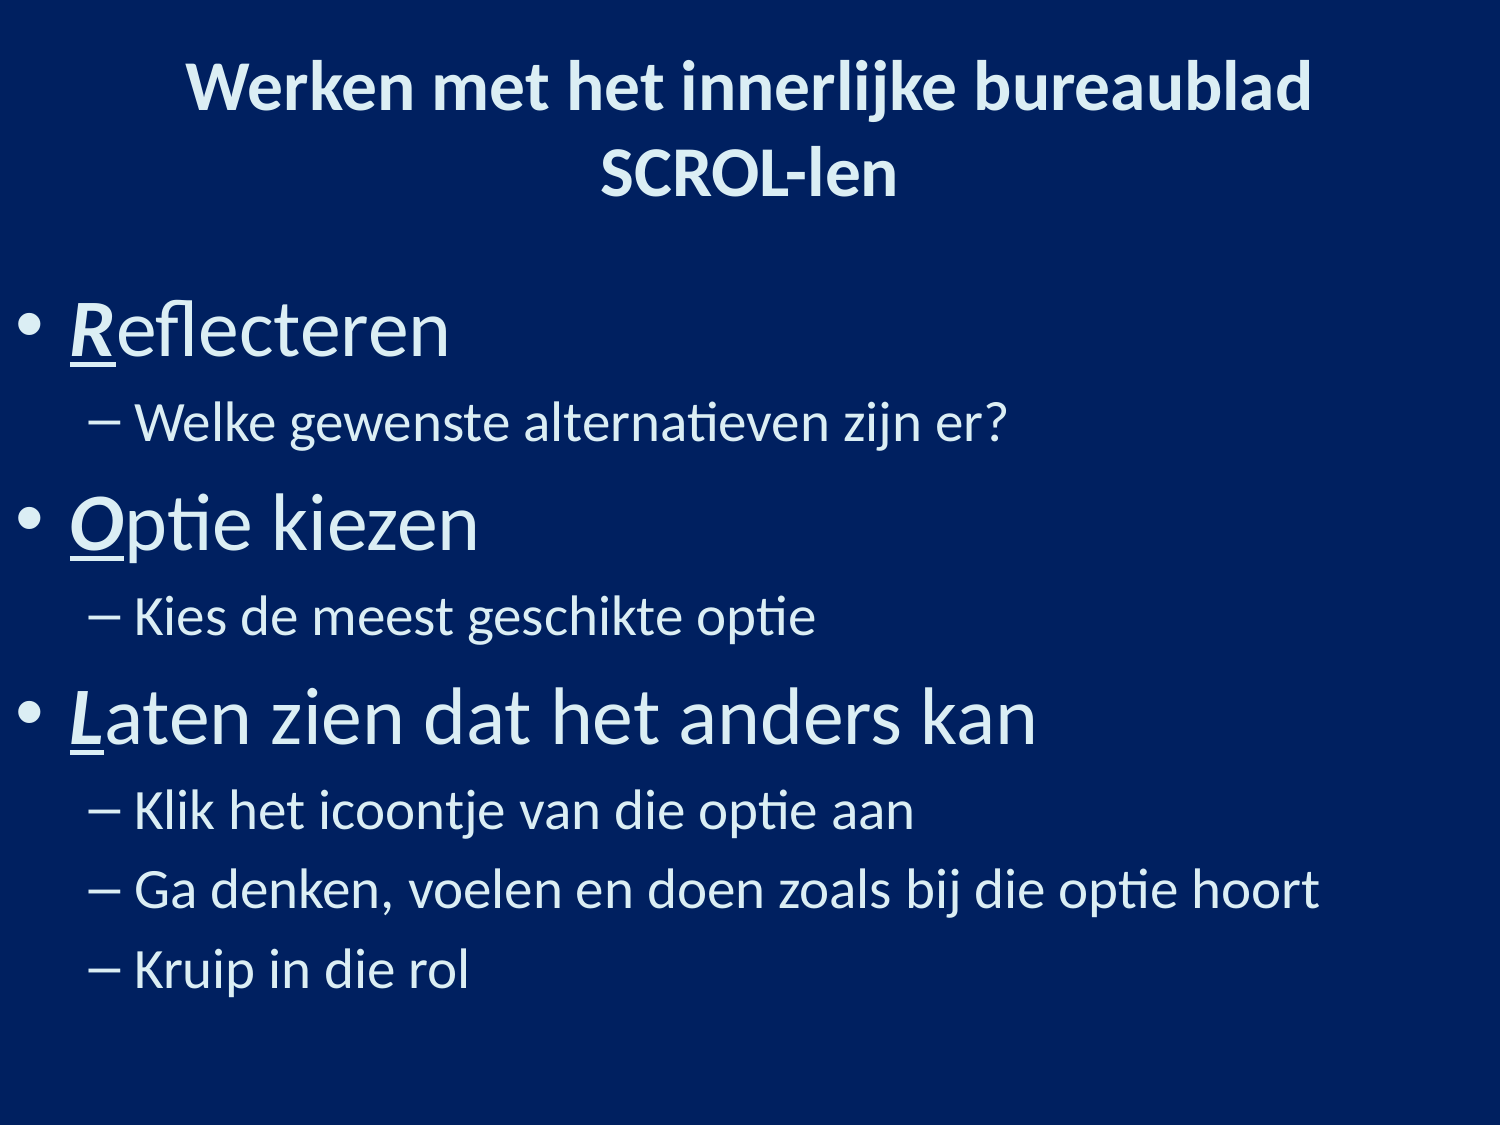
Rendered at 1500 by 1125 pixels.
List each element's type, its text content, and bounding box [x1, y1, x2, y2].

title Werken met het innerlijke bureaublad SCROL-len [0, 31, 1500, 219]
list Reflecteren Welke gewenste alternatieven zijn er? Optie kiezen Kies de meest geschikte optie Laten zien dat het anders kan Klik het icoontje van die optie aan Ga denken, voelen en doen zoals bij die optie hoort Kruip in die rol [0, 267, 1500, 1010]
